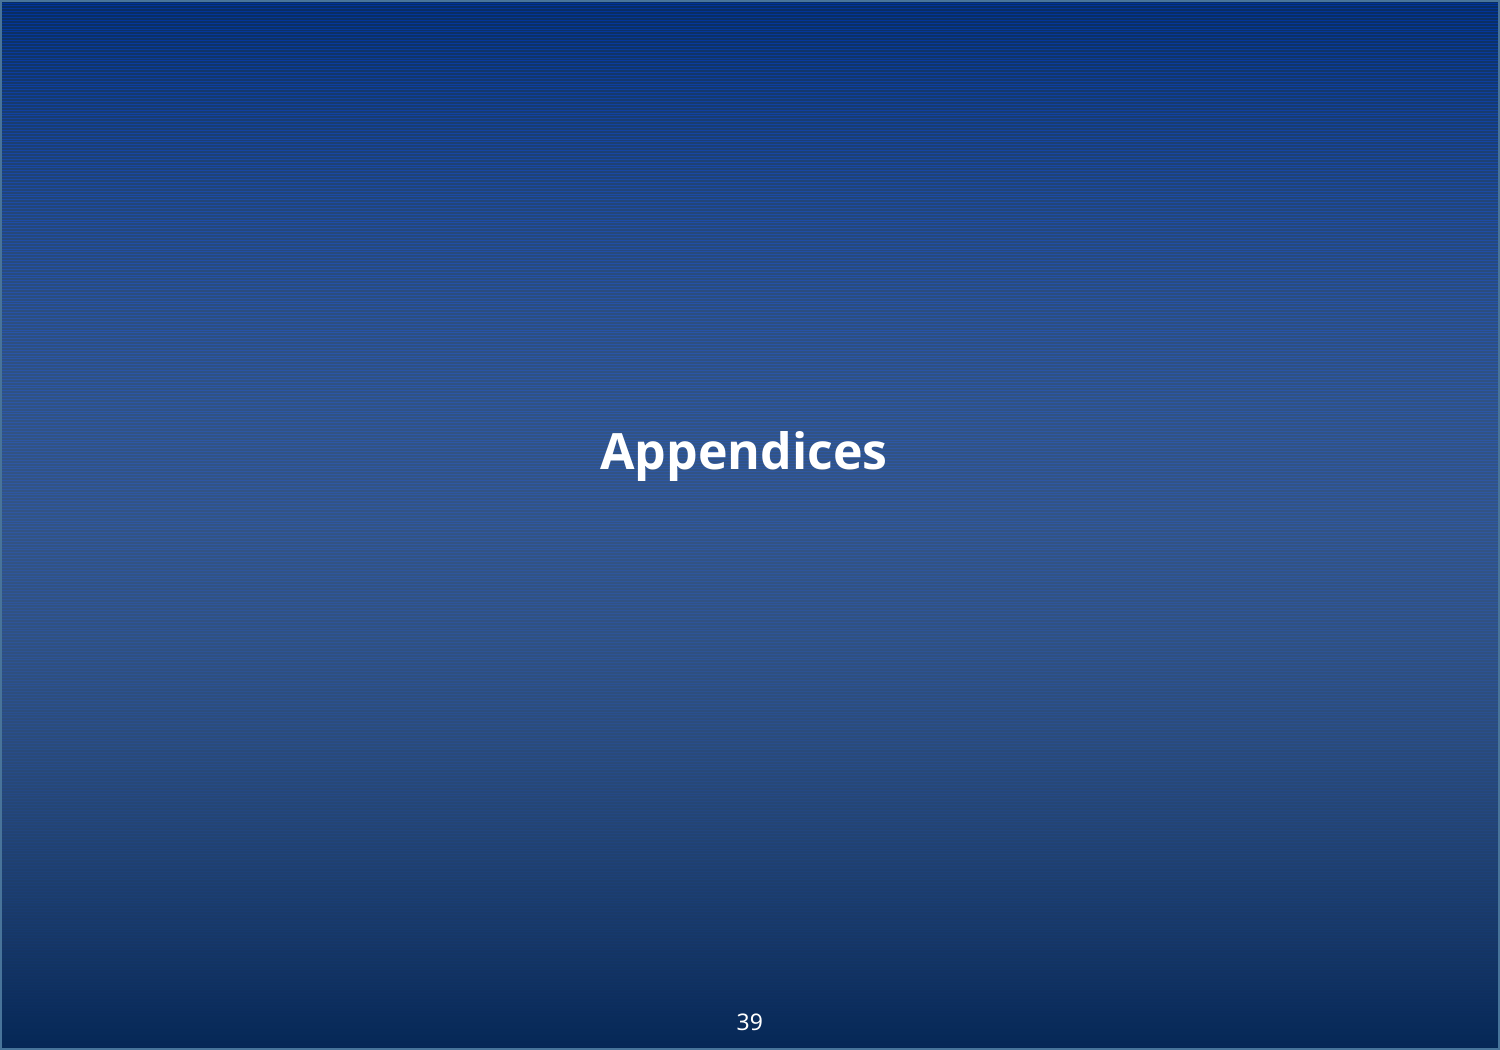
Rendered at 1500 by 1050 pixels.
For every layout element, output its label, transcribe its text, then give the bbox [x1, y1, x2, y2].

text_box 39 [624, 999, 875, 1050]
text_box Appendices [575, 412, 913, 487]
